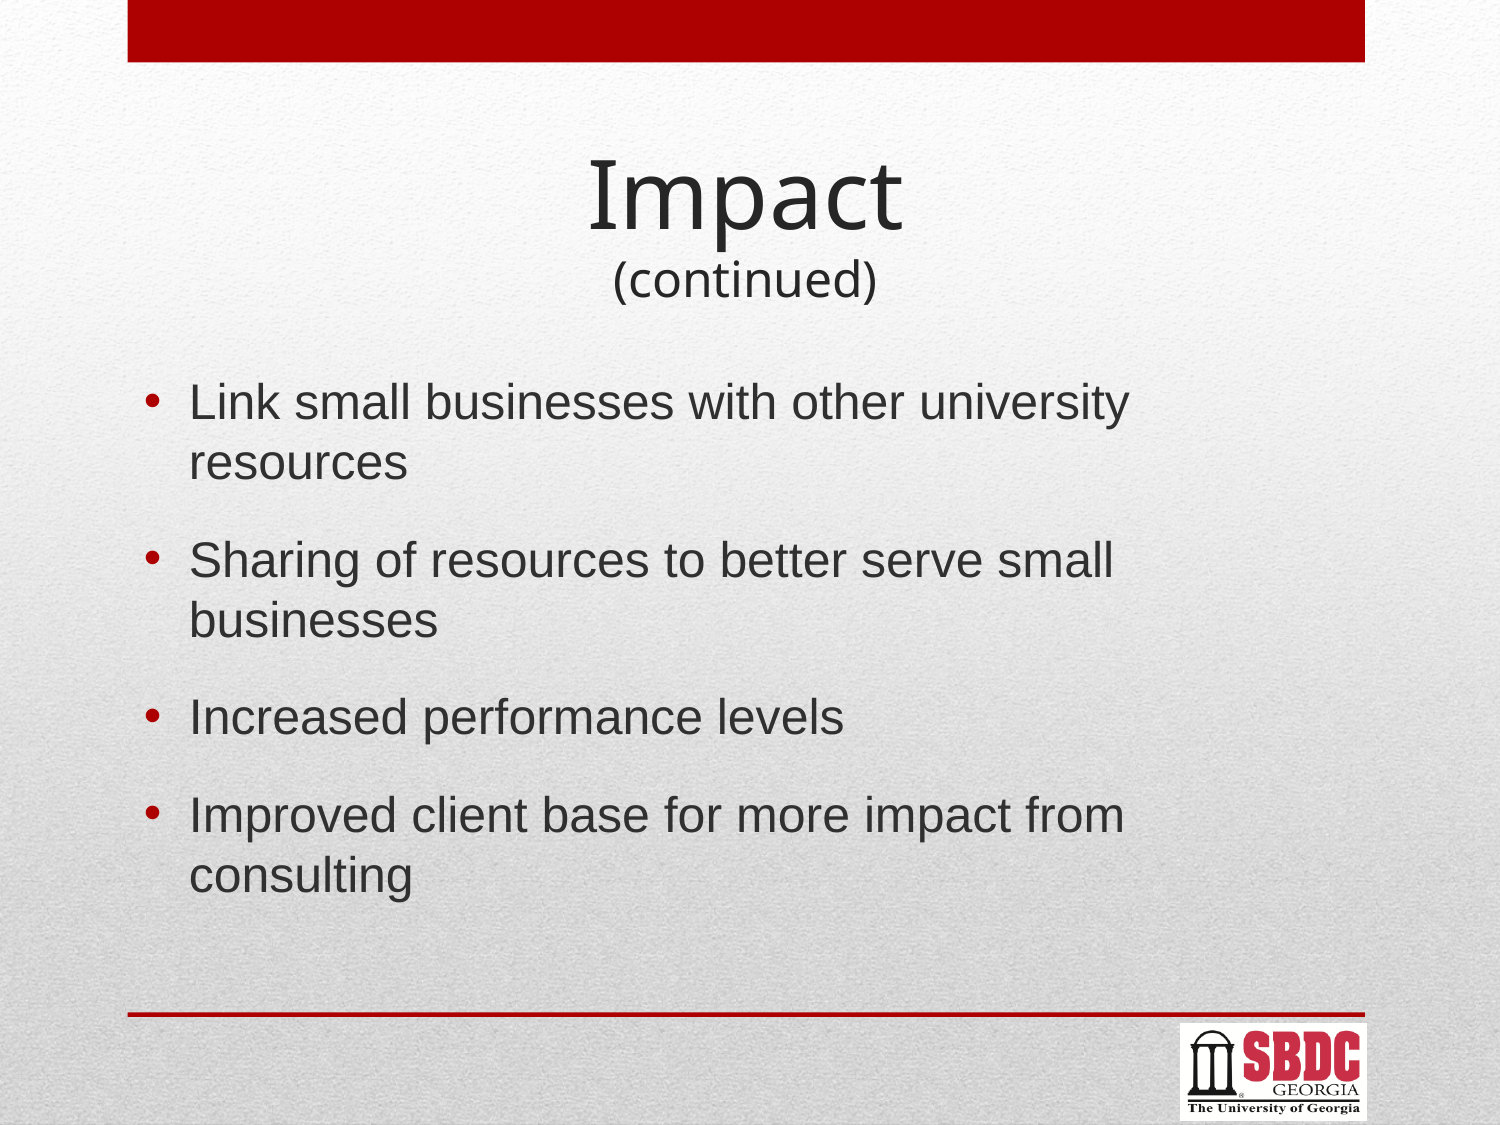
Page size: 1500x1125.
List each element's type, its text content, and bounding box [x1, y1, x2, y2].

picture [1179, 1022, 1368, 1122]
list Link small businesses with other university resources Sharing of resources to better serve small businesses Increased performance levels Improved client base for more impact from consulting [128, 347, 1367, 1023]
title Impact (continued) [125, 125, 1367, 375]
